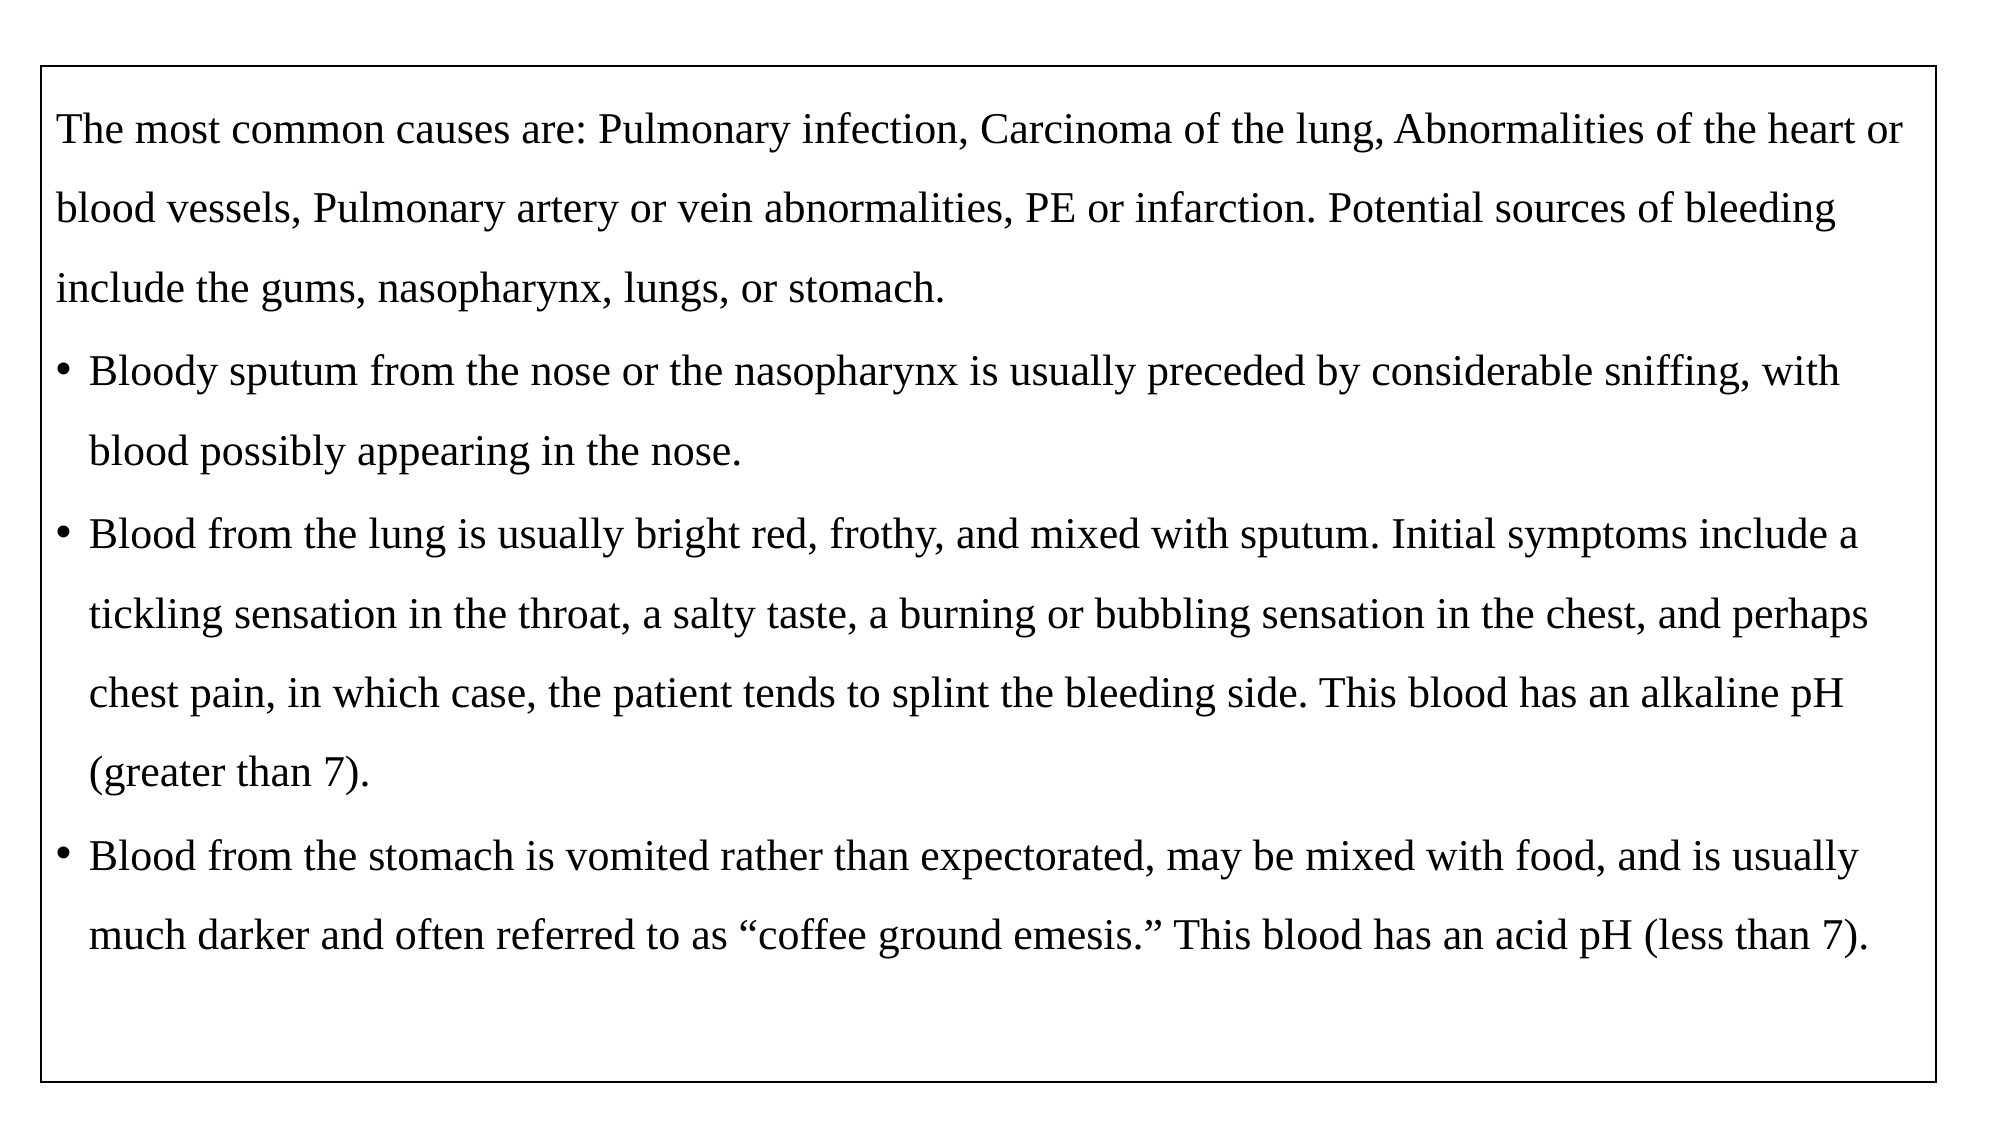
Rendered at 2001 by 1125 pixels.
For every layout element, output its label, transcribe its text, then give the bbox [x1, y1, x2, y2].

list The most common causes are: Pulmonary infection, Carcinoma of the lung, Abnormalities of the heart or blood vessels, Pulmonary artery or vein abnormalities, PE or infarction. Potential sources of bleeding include the gums, nasopharynx, lungs, or stomach. Bloody sputum from the nose or the nasopharynx is usually preceded by considerable sniffing, with blood possibly appearing in the nose. Blood from the lung is usually bright red, frothy, and mixed with sputum. Initial symptoms include a tickling sensation in the throat, a salty taste, a burning or bubbling sensation in the chest, and perhaps chest pain, in which case, the patient tends to splint the bleeding side. This blood has an alkaline pH (greater than 7). Blood from the stomach is vomited rather than expectorated, may be mixed with food, and is usually much darker and often referred to as “coffee ground emesis.” This blood has an acid pH (less than 7). [40, 65, 1937, 1083]
